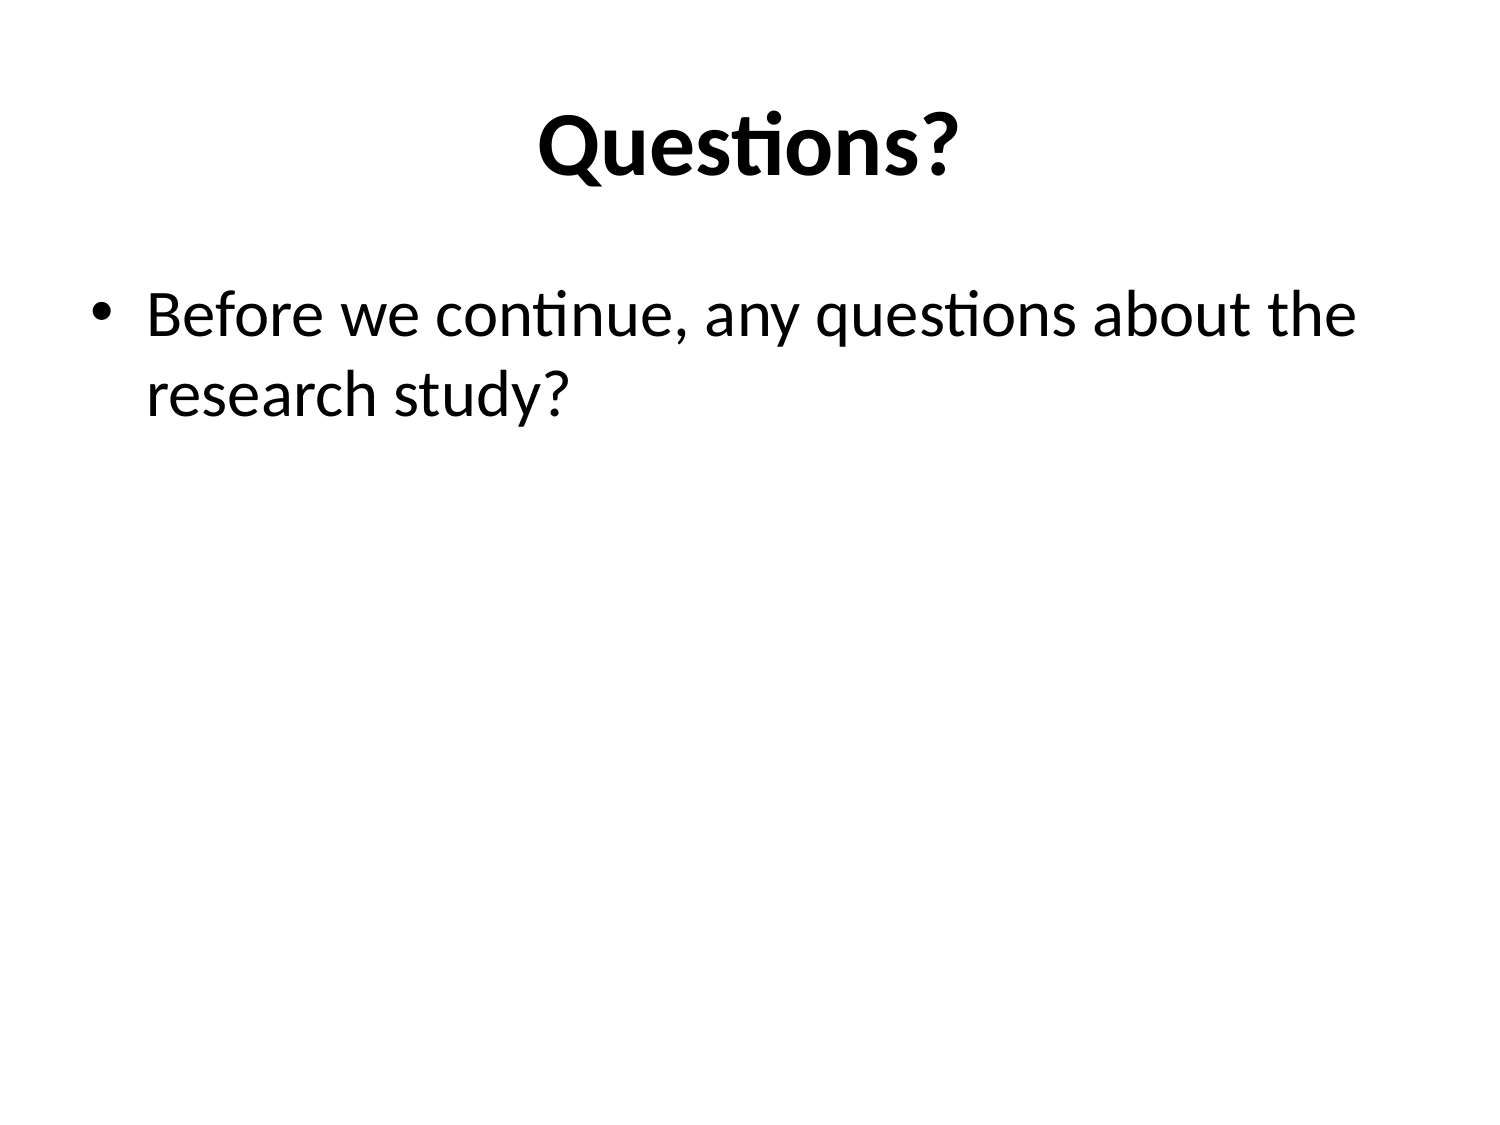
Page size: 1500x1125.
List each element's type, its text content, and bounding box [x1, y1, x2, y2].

list Before we continue, any questions about the research study? [75, 262, 1425, 1005]
title Questions? [75, 45, 1425, 233]
